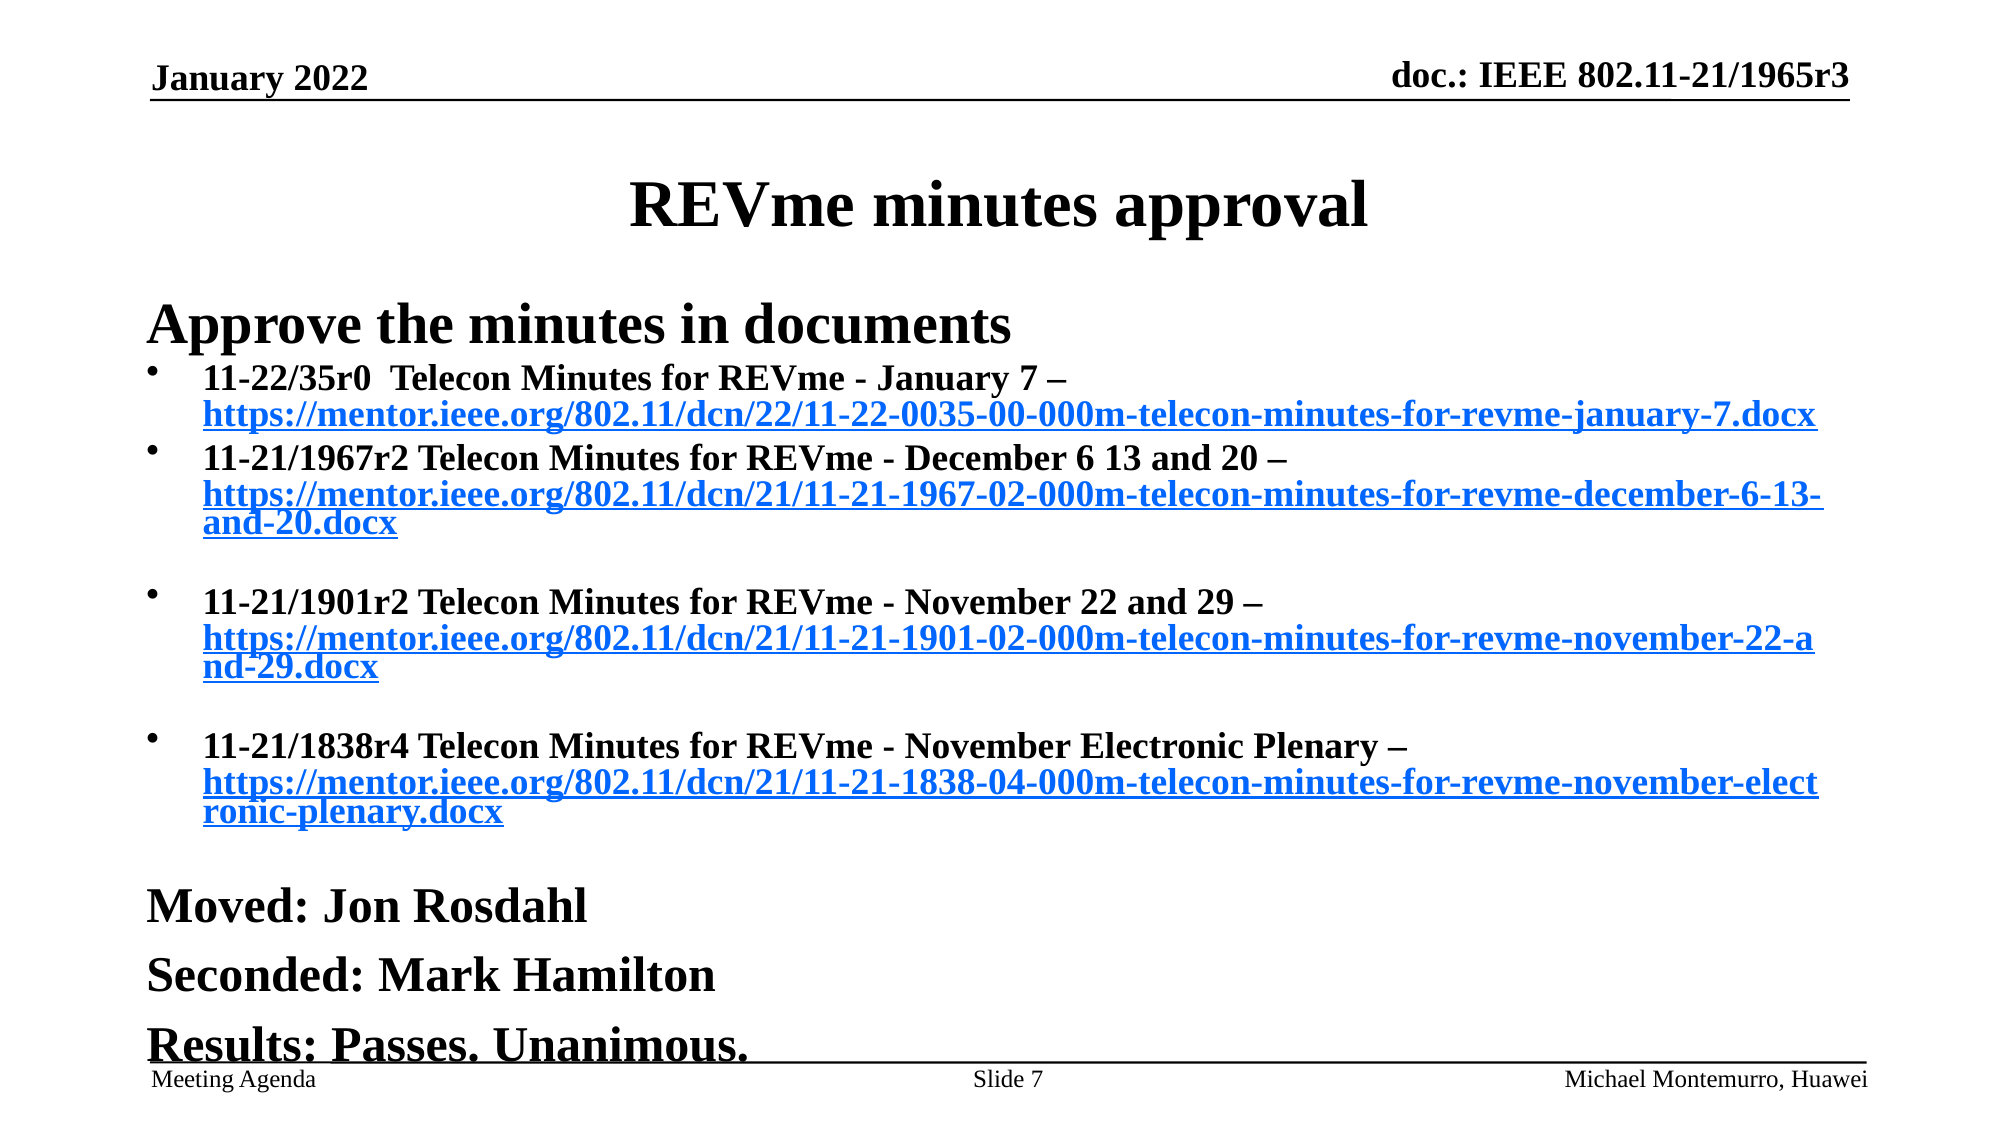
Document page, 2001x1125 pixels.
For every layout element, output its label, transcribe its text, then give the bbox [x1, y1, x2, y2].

list Approve the minutes in documents 11-22/35r0 Telecon Minutes for REVme - January 7 – https://mentor.ieee.org/802.11/dcn/22/11-22-0035-00-000m-telecon-minutes-for-revme-january-7.docx 11-21/1967r2 Telecon Minutes for REVme - December 6 13 and 20 – https://mentor.ieee.org/802.11/dcn/21/11-21-1967-02-000m-telecon-minutes-for-revme-december-6-13-and-20.docx 11-21/1901r2 Telecon Minutes for REVme - November 22 and 29 – https://mentor.ieee.org/802.11/dcn/21/11-21-1901-02-000m-telecon-minutes-for-revme-november-22-and-29.docx 11-21/1838r4 Telecon Minutes for REVme - November Electronic Plenary – https://mentor.ieee.org/802.11/dcn/21/11-21-1838-04-000m-telecon-minutes-for-revme-november-electronic-plenary.docx Moved: Jon Rosdahl Seconded: Mark Hamilton Results: Passes. Unanimous. [131, 290, 1850, 1063]
slide_number Slide 7 [972, 1061, 1045, 1093]
title REVme minutes approval [150, 112, 1850, 288]
footer Michael Montemurro, Huawei [1266, 1061, 1869, 1093]
